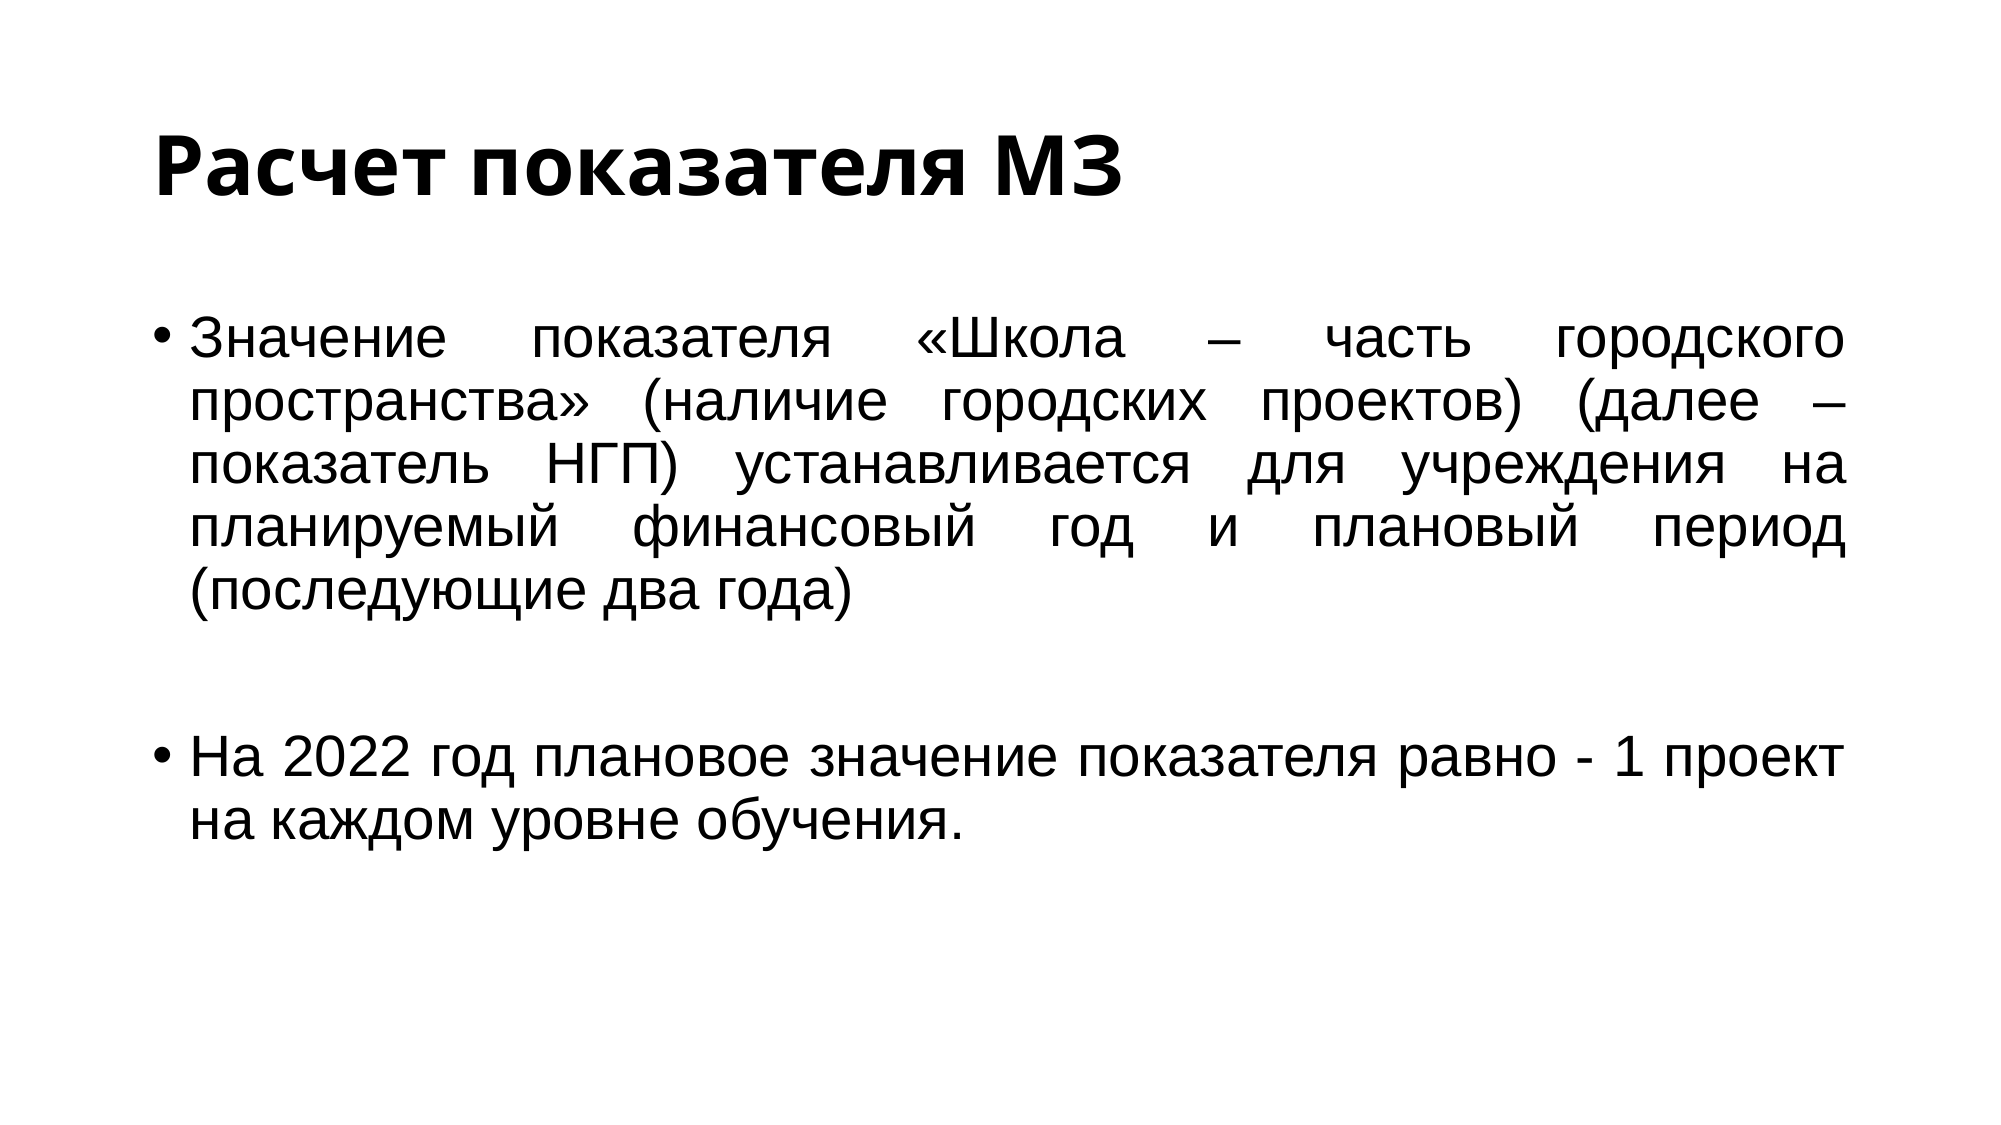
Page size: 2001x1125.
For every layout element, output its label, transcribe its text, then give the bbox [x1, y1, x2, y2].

title Расчет показателя МЗ [137, 59, 1863, 278]
list Значение показателя «Школа – часть городского пространства» (наличие городских проектов) (далее – показатель НГП) устанавливается для учреждения на планируемый финансовый год и плановый период (последующие два года) На 2022 год плановое значение показателя равно - 1 проект на каждом уровне обучения. [137, 299, 1863, 1014]
